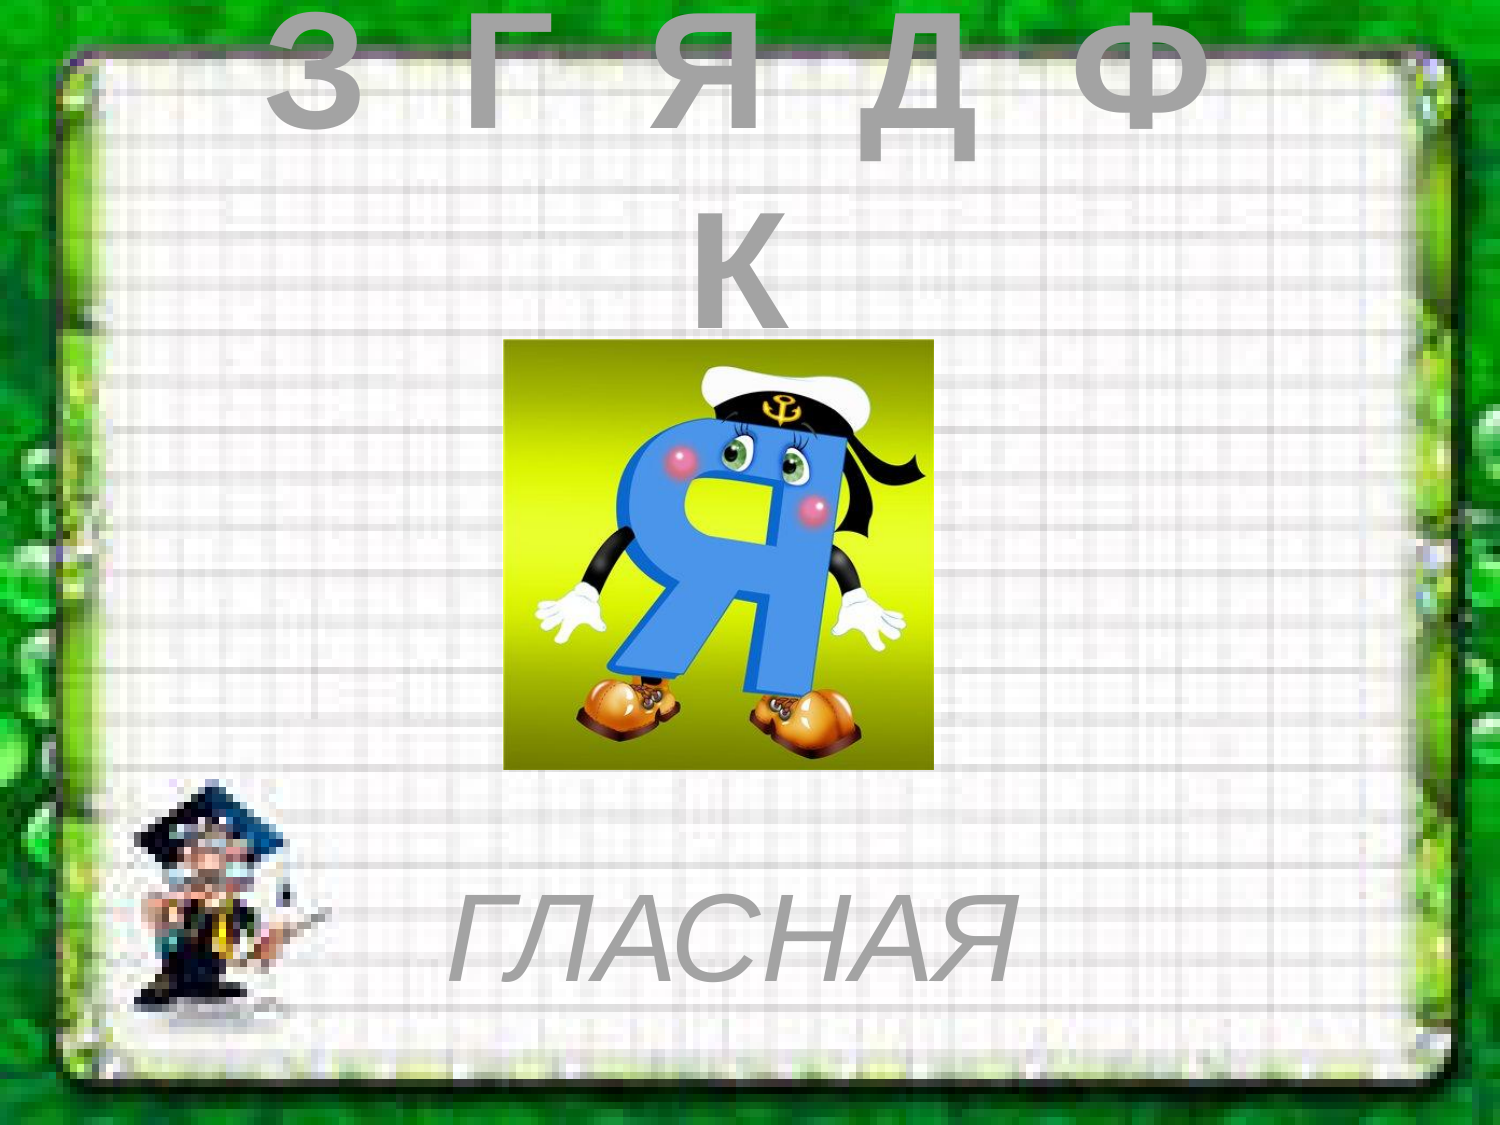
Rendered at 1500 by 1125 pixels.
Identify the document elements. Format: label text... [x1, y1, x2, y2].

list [503, 339, 934, 770]
title З Г Я Д Ф К [175, 0, 1348, 570]
picture [0, 0, 1500, 1125]
text_box ГЛАСНАЯ [117, 848, 1372, 1124]
